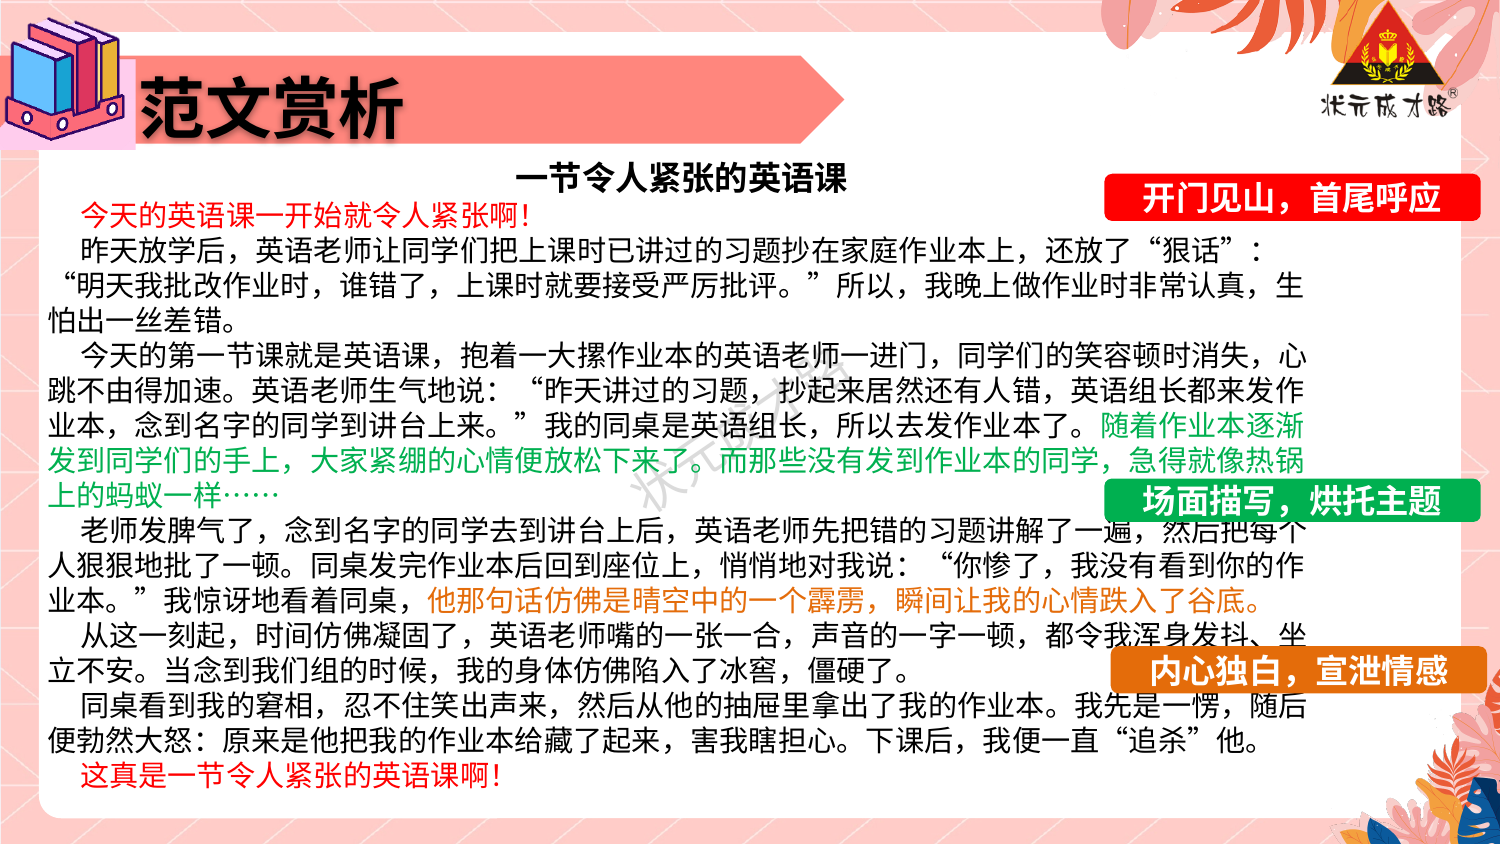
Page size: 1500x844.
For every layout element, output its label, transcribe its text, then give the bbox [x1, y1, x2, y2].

text_box 开门见山，首尾呼应 [1102, 171, 1483, 224]
text_box 一节令人紧张的英语课 今天的英语课一开始就令人紧张啊！ 昨天放学后，英语老师让同学们把上课时已讲过的习题抄在家庭作业本上，还放了“狠话”：“明天我批改作业时，谁错了，上课时就要接受严厉批评。”所以，我晚上做作业时非常认真，生怕出一丝差错。 今天的第一节课就是英语课，抱着一大摞作业本的英语老师一进门，同学们的笑容顿时消失，心跳不由得加速。英语老师生气地说：“昨天讲过的习题，抄起来居然还有人错，英语组长都来发作业本，念到名字的同学到讲台上来。”我的同桌是英语组长，所以去发作业本了。随着作业本逐渐发到同学们的手上，大家紧绷的心情便放松下来了。而那些没有发到作业本的同学，急得就像热锅上的蚂蚁一样…… 老师发脾气了，念到名字的同学去到讲台上后，英语老师先把错的习题讲解了一遍，然后把每个人狠狠地批了一顿。同桌发完作业本后回到座位上，悄悄地对我说：“你惨了，我没有看到你的作业本。”我惊讶地看着同桌，他那句话仿佛是晴空中的一个霹雳，瞬间让我的心情跌入了谷底。 从这一刻起，时间仿佛凝固了，英语老师嘴的一张一合，声音的一字一顿，都令我浑身发抖、坐立不安。当念到我们组的时候，我的身体仿佛陷入了冰窖，僵硬了。 同桌看到我的窘相，忍不住笑出声来，然后从他的抽屉里拿出了我的作业本。我先是一愣，随后便勃然大怒：原来是他把我的作业本给藏了起来，害我瞎担心。下课后，我便一直“追杀”他。 这真是一节令人紧张的英语课啊！ [32, 150, 1332, 800]
text_box 场面描写，烘托主题 [1102, 476, 1483, 524]
text_box 范文赏析 [123, 43, 443, 155]
picture [0, 0, 1500, 844]
text_box 内心独白，宣泄情感 [1108, 644, 1490, 696]
